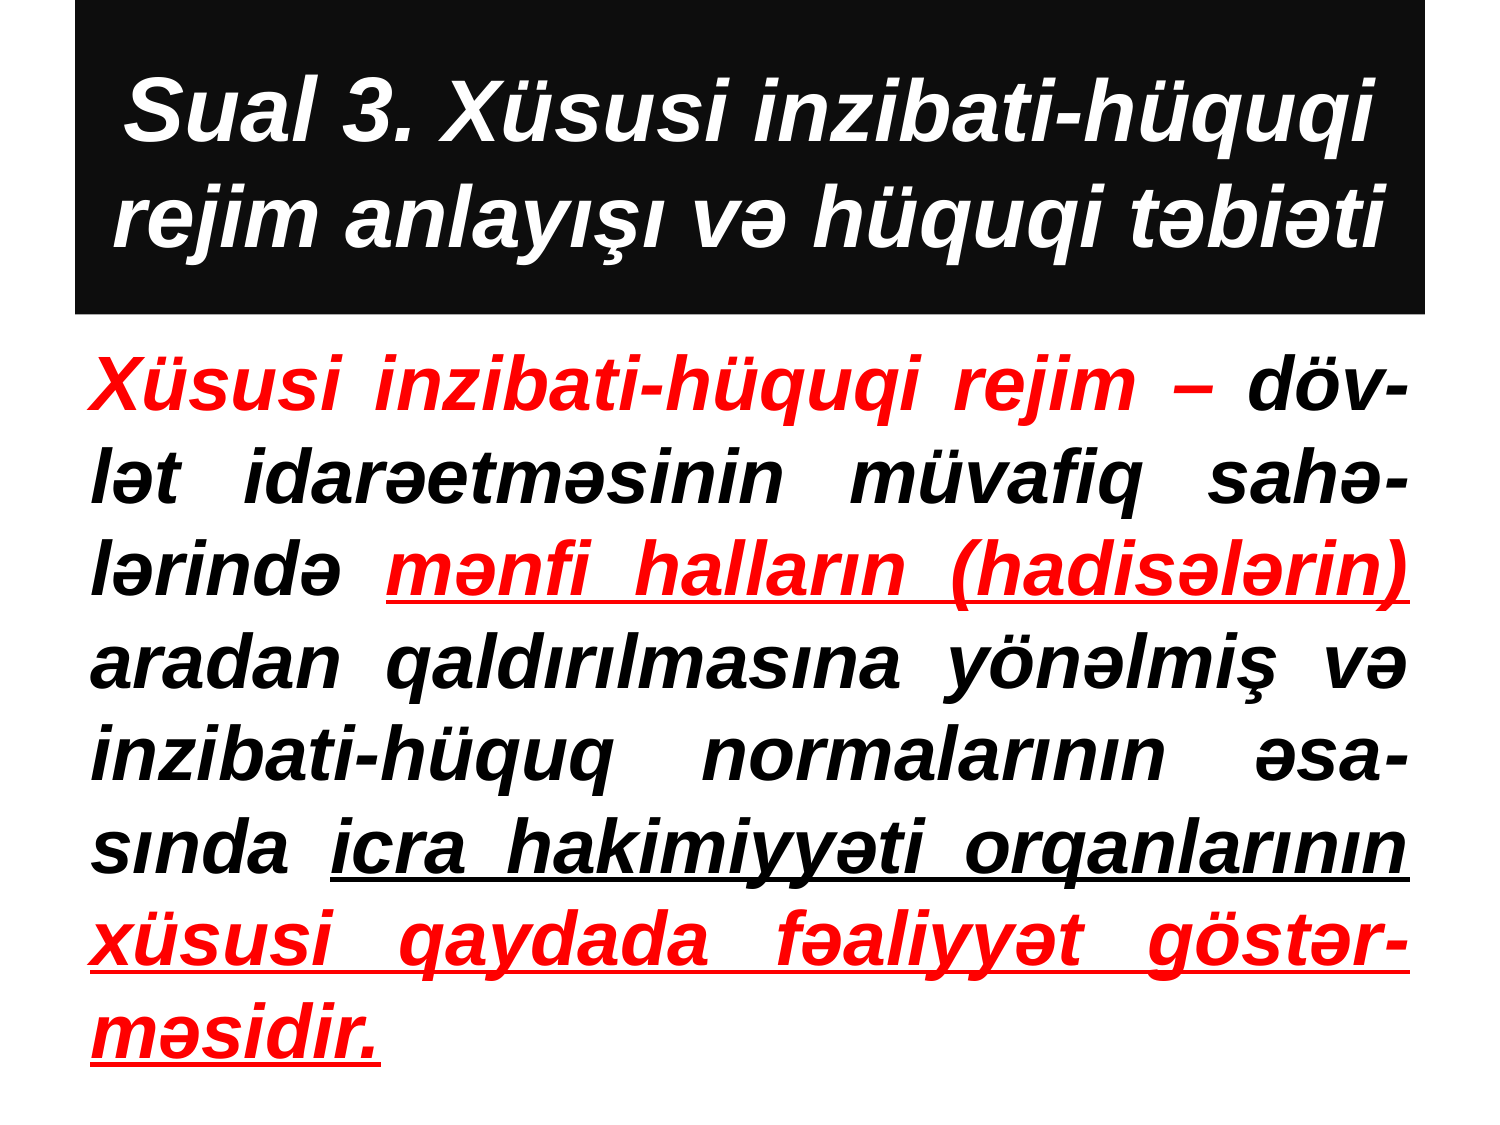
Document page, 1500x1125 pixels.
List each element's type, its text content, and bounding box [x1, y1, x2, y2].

list Xüsusi inzibati-hüquqi rejim – döv-lət idarəetməsinin müvafiq sahə-lərində mənfi halların (hadisələrin) aradan qaldırılmasına yönəlmiş və inzibati-hüquq normalarının əsa-sında icra hakimiyyəti orqanlarının xüsusi qaydada fəaliyyət göstər-məsidir. [75, 326, 1425, 1090]
title Sual 3. Xüsusi inzibati-hüquqi rejim anlayışı və hüquqi təbiəti [75, 0, 1425, 315]
